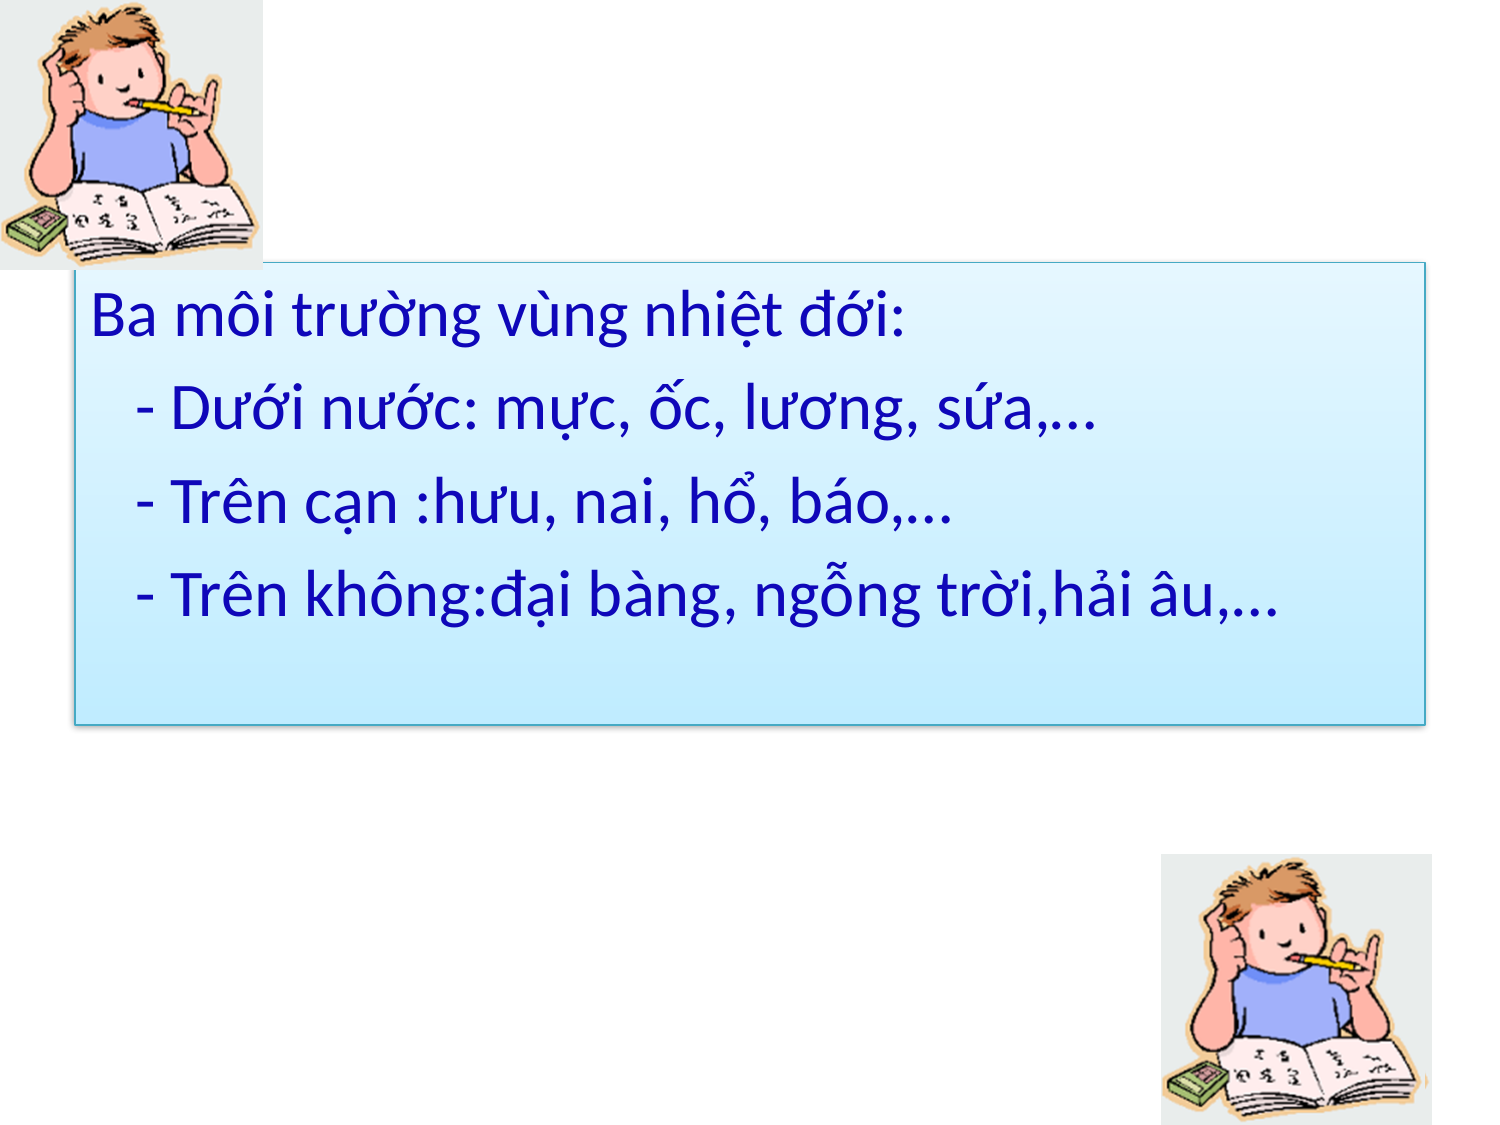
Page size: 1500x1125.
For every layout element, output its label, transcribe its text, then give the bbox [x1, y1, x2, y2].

picture [1161, 854, 1432, 1125]
list Ba môi trường vùng nhiệt đới: - Dưới nước: mực, ốc, lương, sứa,… - Trên cạn :hưu, nai, hổ, báo,… - Trên không:đại bàng, ngỗng trời,hải âu,… [74, 262, 1426, 726]
picture [0, 0, 264, 271]
